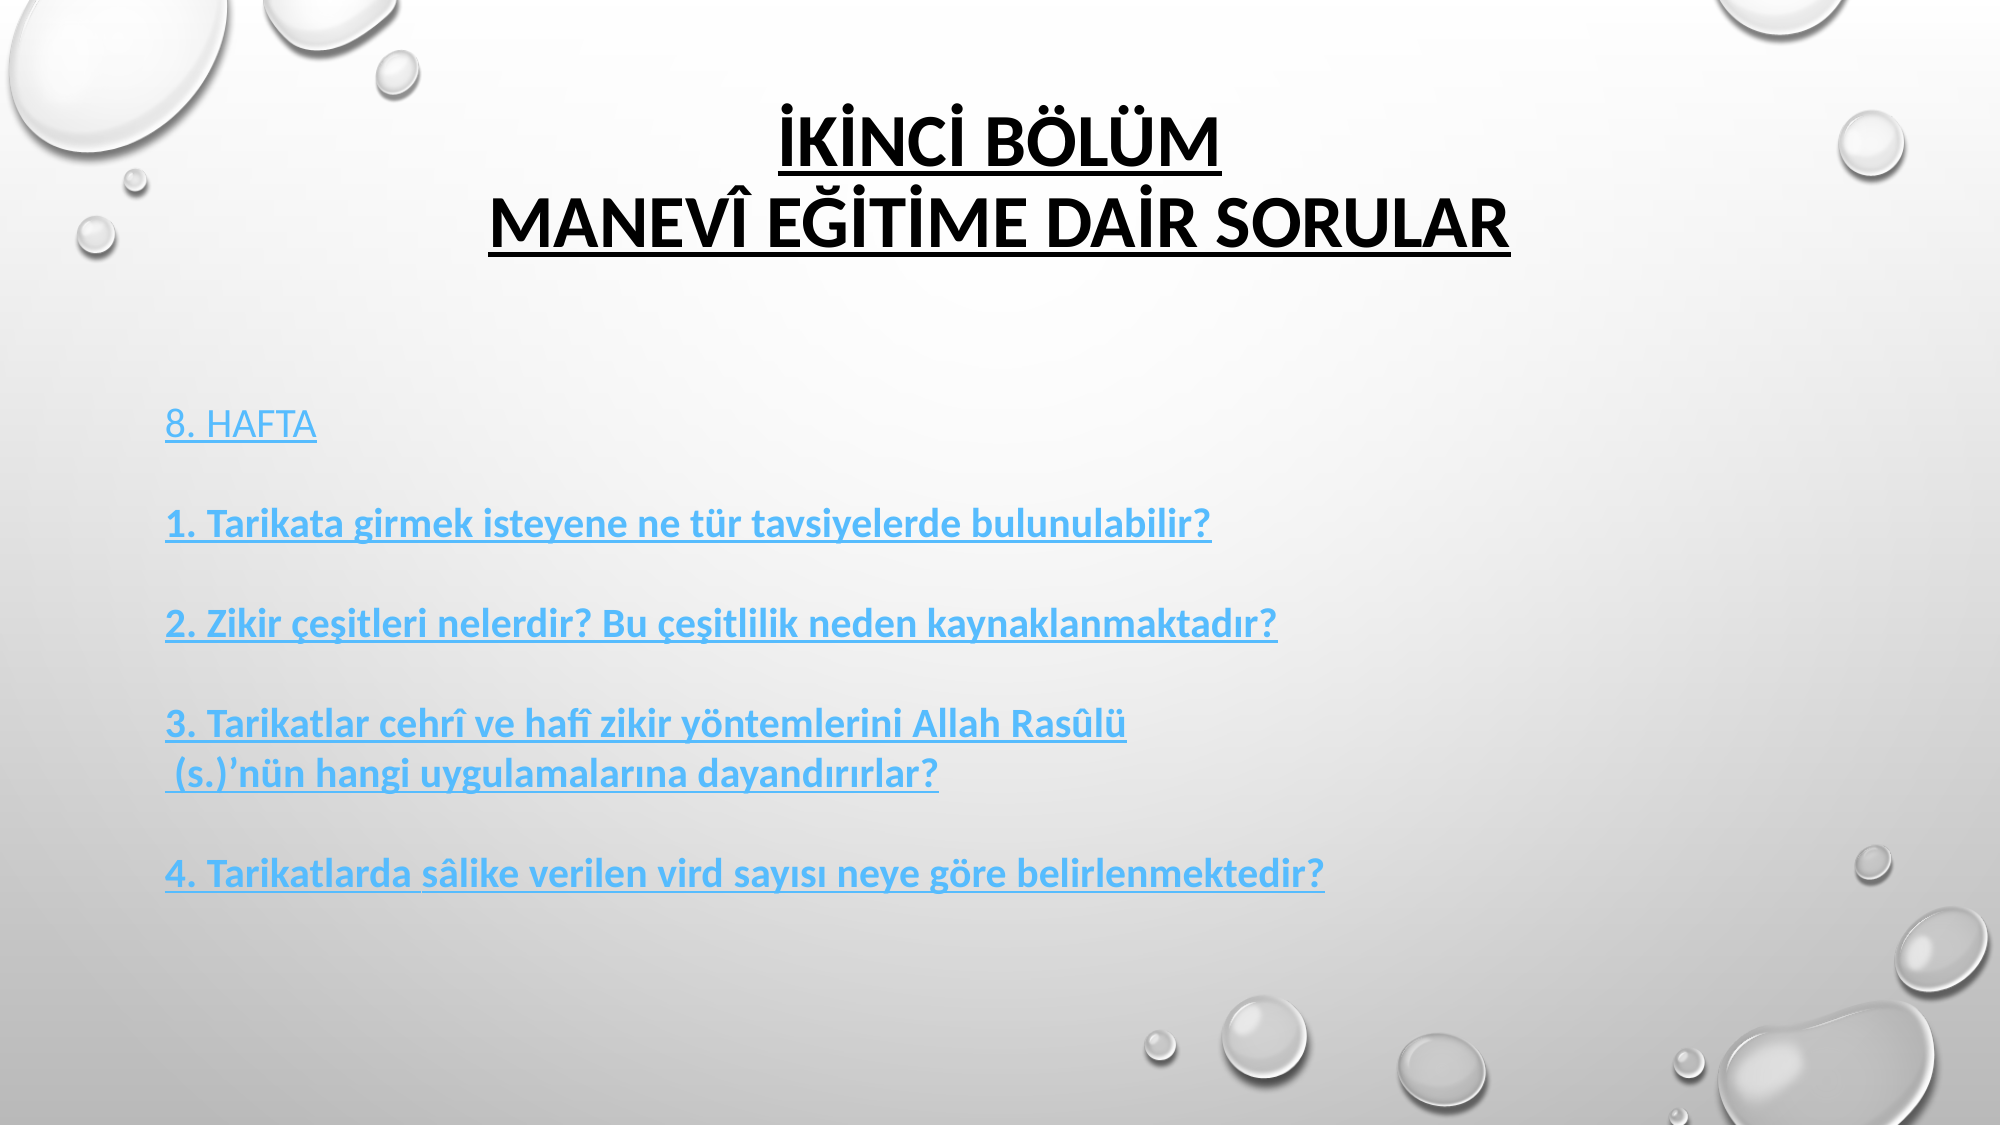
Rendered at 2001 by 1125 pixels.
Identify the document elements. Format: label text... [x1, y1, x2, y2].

title İKİNCİ BÖLÜM MANEVÎ EĞİTİME DAİR SORULAR [149, 101, 1851, 364]
list 8. HAFTA 1. Tarikata girmek isteyene ne tür tavsiyelerde bulunulabilir? 2. Zikir çeşitleri nelerdir? Bu çeşitlilik neden kaynaklanmaktadır? 3. Tarikatlar cehrî ve hafî zikir yöntemlerini Allah Rasûlü (s.)’nün hangi uygulamalarına dayandırırlar? 4. Tarikatlarda sâlike verilen vird sayısı neye göre belirlenmektedir? [149, 388, 1850, 950]
picture [0, 0, 2000, 1125]
